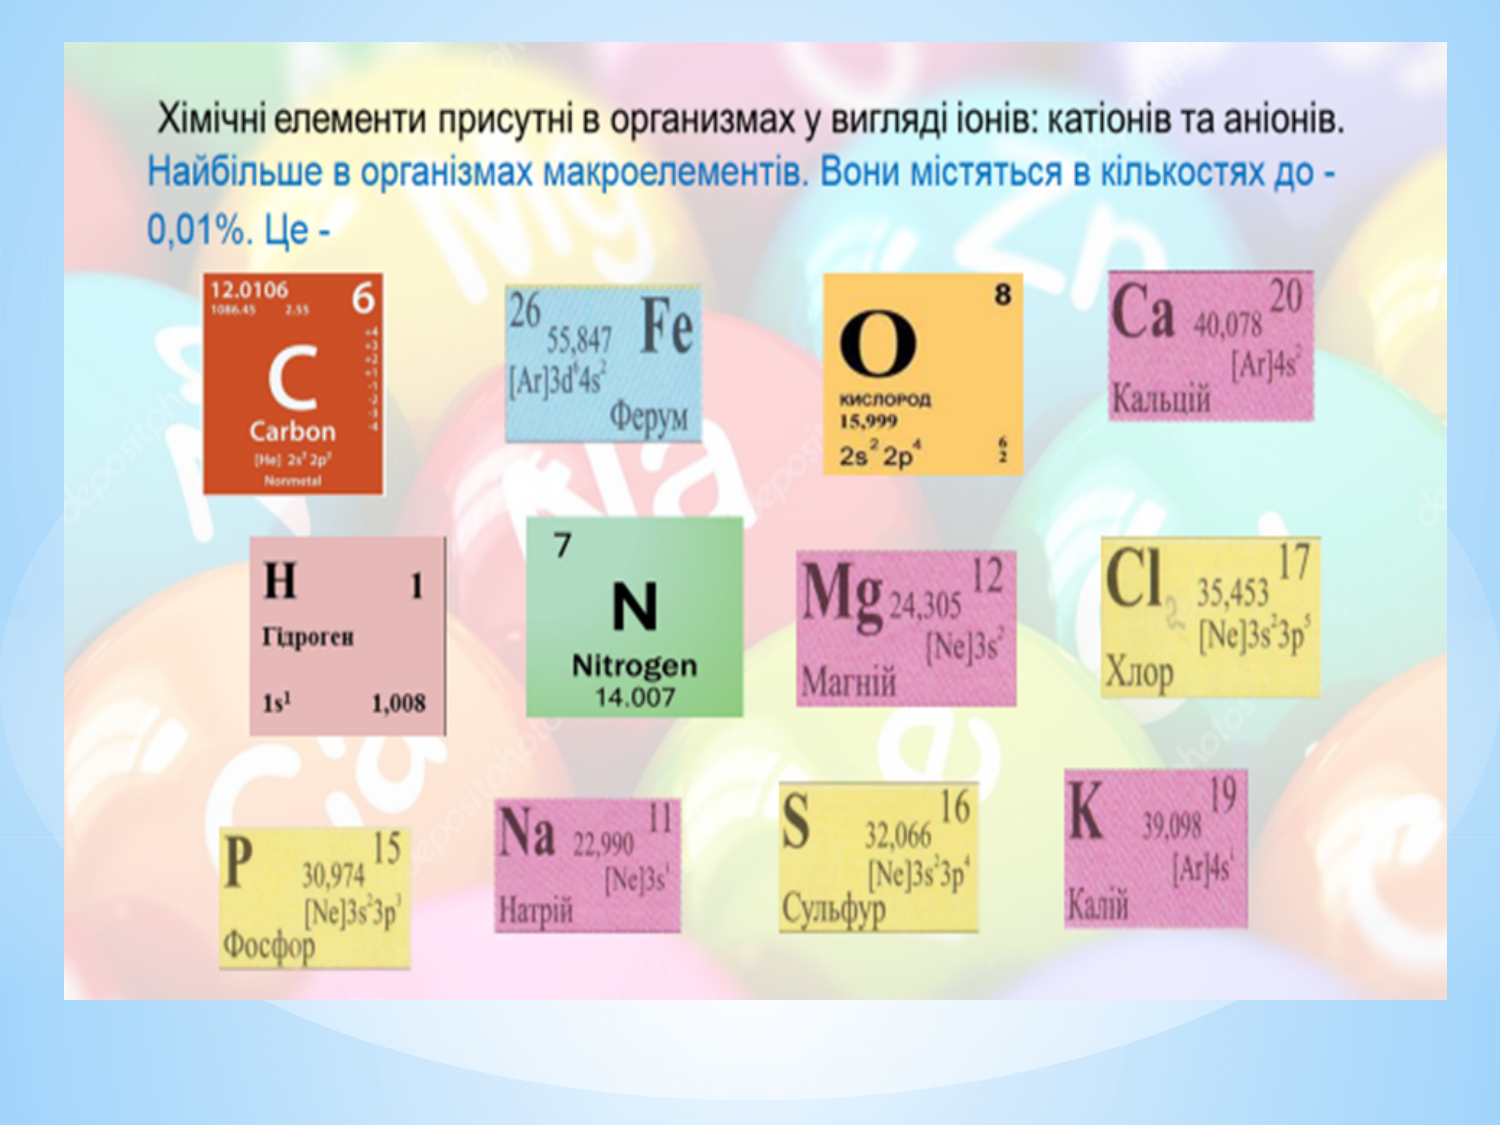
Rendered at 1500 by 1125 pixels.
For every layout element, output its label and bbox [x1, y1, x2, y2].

picture [64, 42, 1447, 1000]
